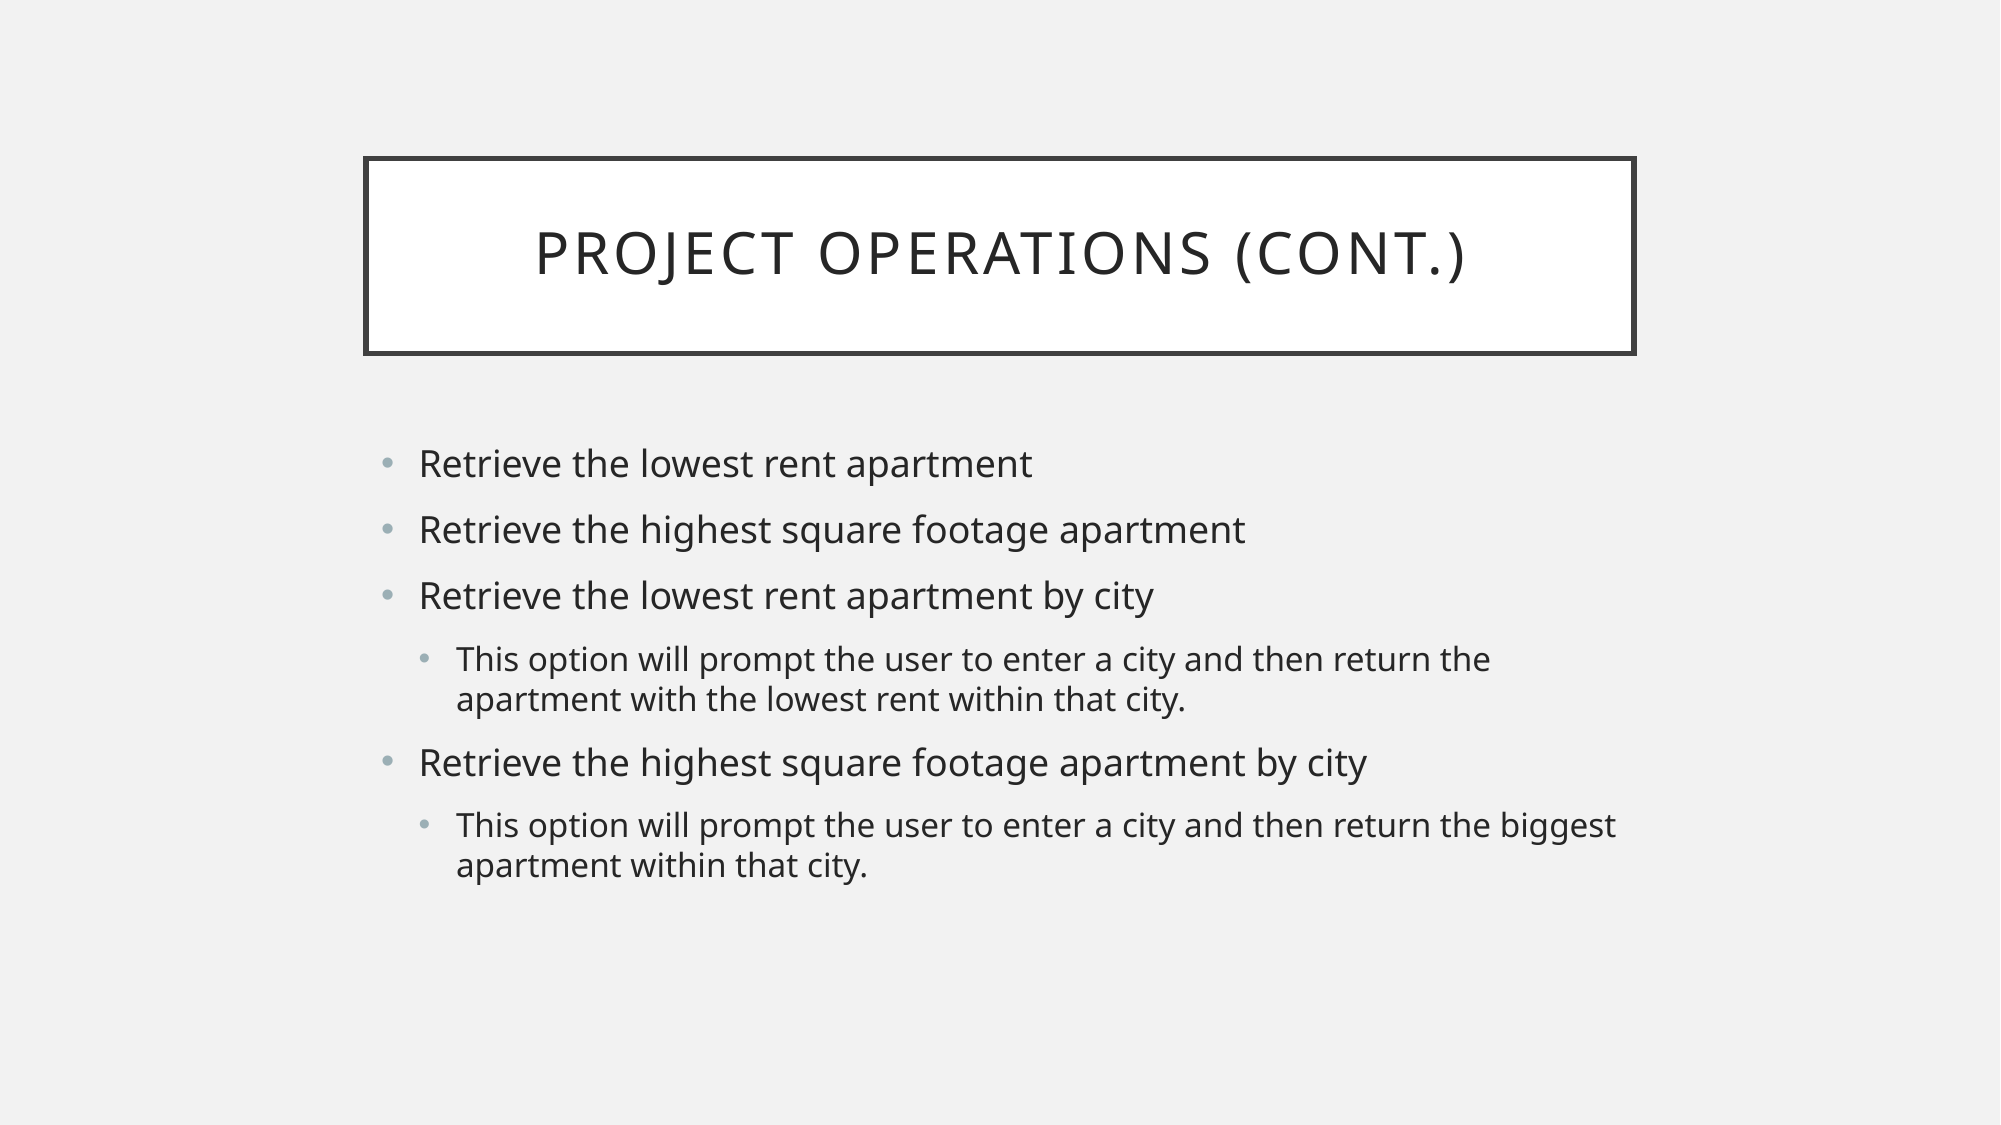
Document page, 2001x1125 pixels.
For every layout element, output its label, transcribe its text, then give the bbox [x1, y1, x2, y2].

list Retrieve the lowest rent apartment Retrieve the highest square footage apartment Retrieve the lowest rent apartment by city This option will prompt the user to enter a city and then return the apartment with the lowest rent within that city. Retrieve the highest square footage apartment by city This option will prompt the user to enter a city and then return the biggest apartment within that city. [366, 432, 1634, 942]
title Project Operations (Cont.) [363, 156, 1637, 356]
